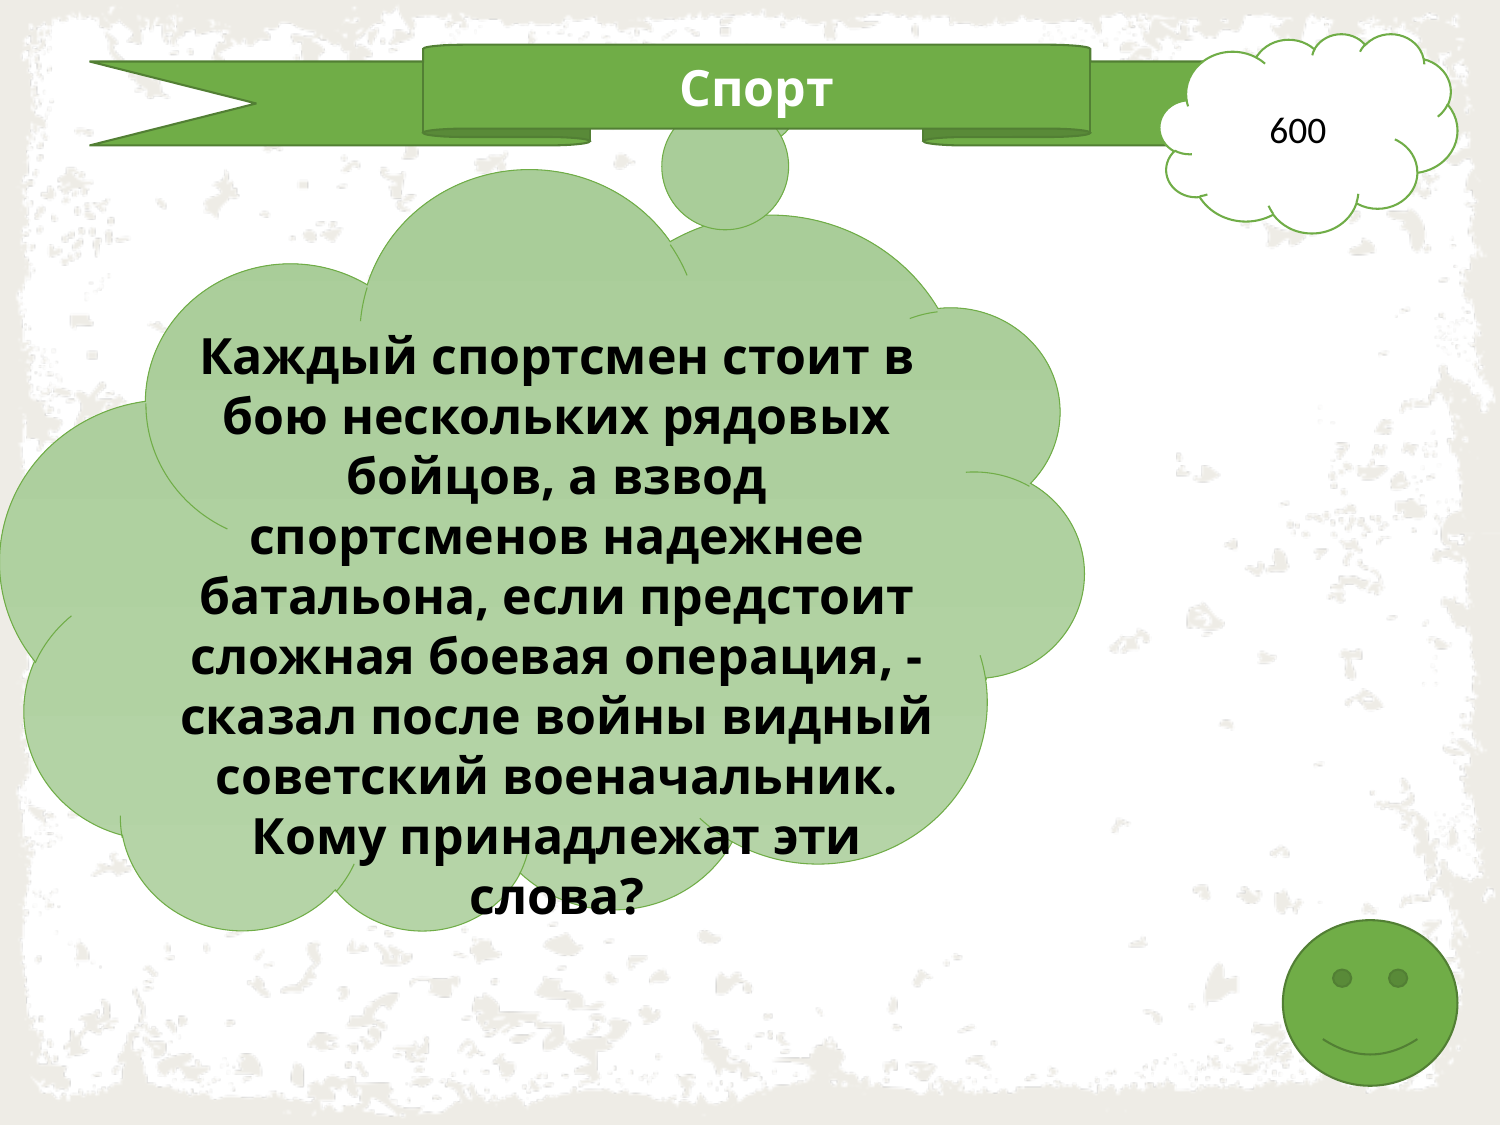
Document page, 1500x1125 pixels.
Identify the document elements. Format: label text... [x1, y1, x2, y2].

text_box 600 [1158, 33, 1459, 235]
text_box [1281, 919, 1459, 1087]
text_box [0, 336, 162, 903]
picture [0, 0, 1500, 1125]
text_box Каждый спортсмен стоит в бою нескольких рядовых бойцов, а взвод спортсменов надежнее батальона, если предстоит сложная боевая операция, - сказал после войны видный советский военачальник. Кому принадлежат эти слова? [162, 317, 952, 933]
text_box [175, 130, 1086, 802]
text_box Спорт [89, 43, 1202, 147]
